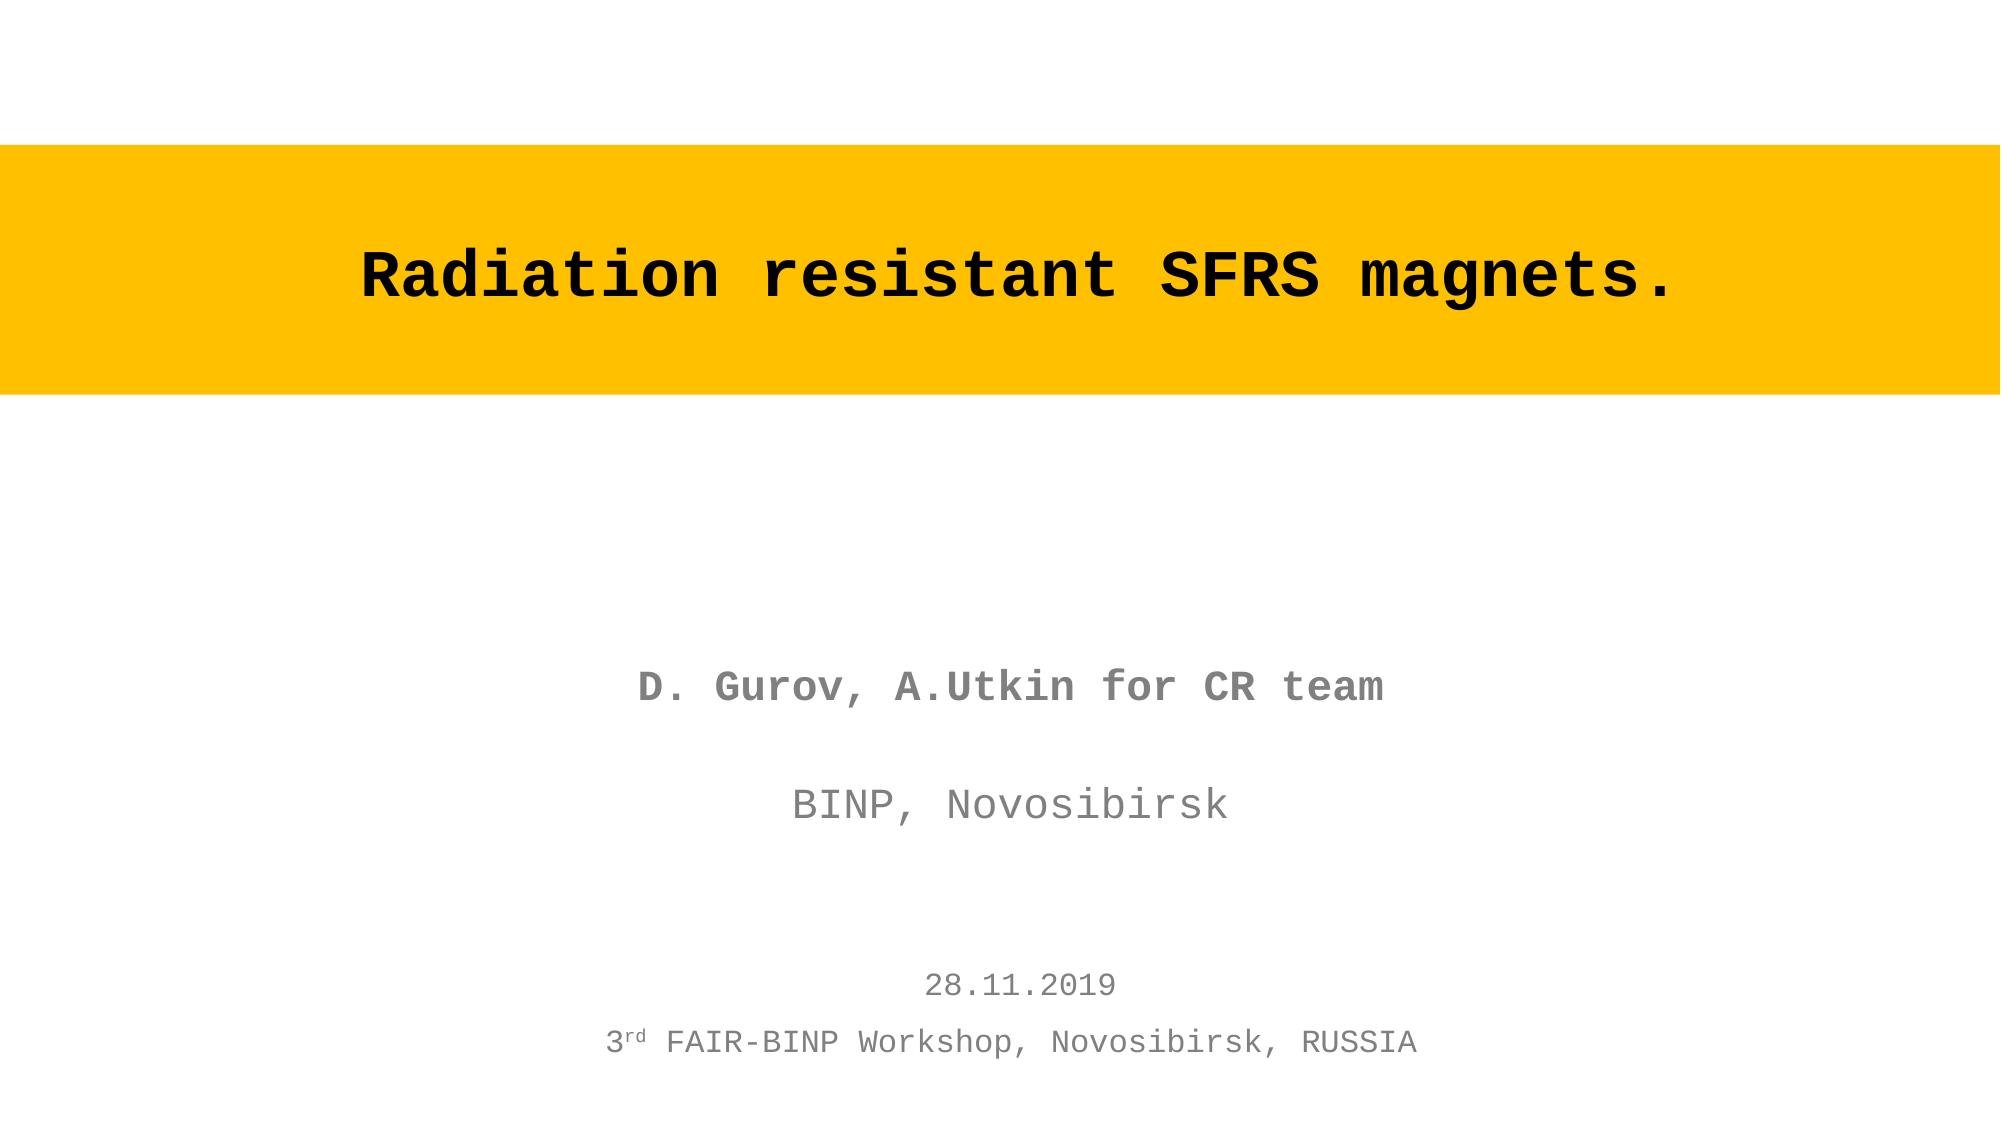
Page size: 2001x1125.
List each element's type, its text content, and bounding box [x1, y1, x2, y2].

subtitle D. Gurov, A.Utkin for CR team BINP, Novosibirsk 28.11.2019 3rd FAIR-BINP Workshop, Novosibirsk, RUSSIA [58, 590, 1964, 1068]
title Radiation resistant SFRS magnets. [0, 144, 2000, 395]
